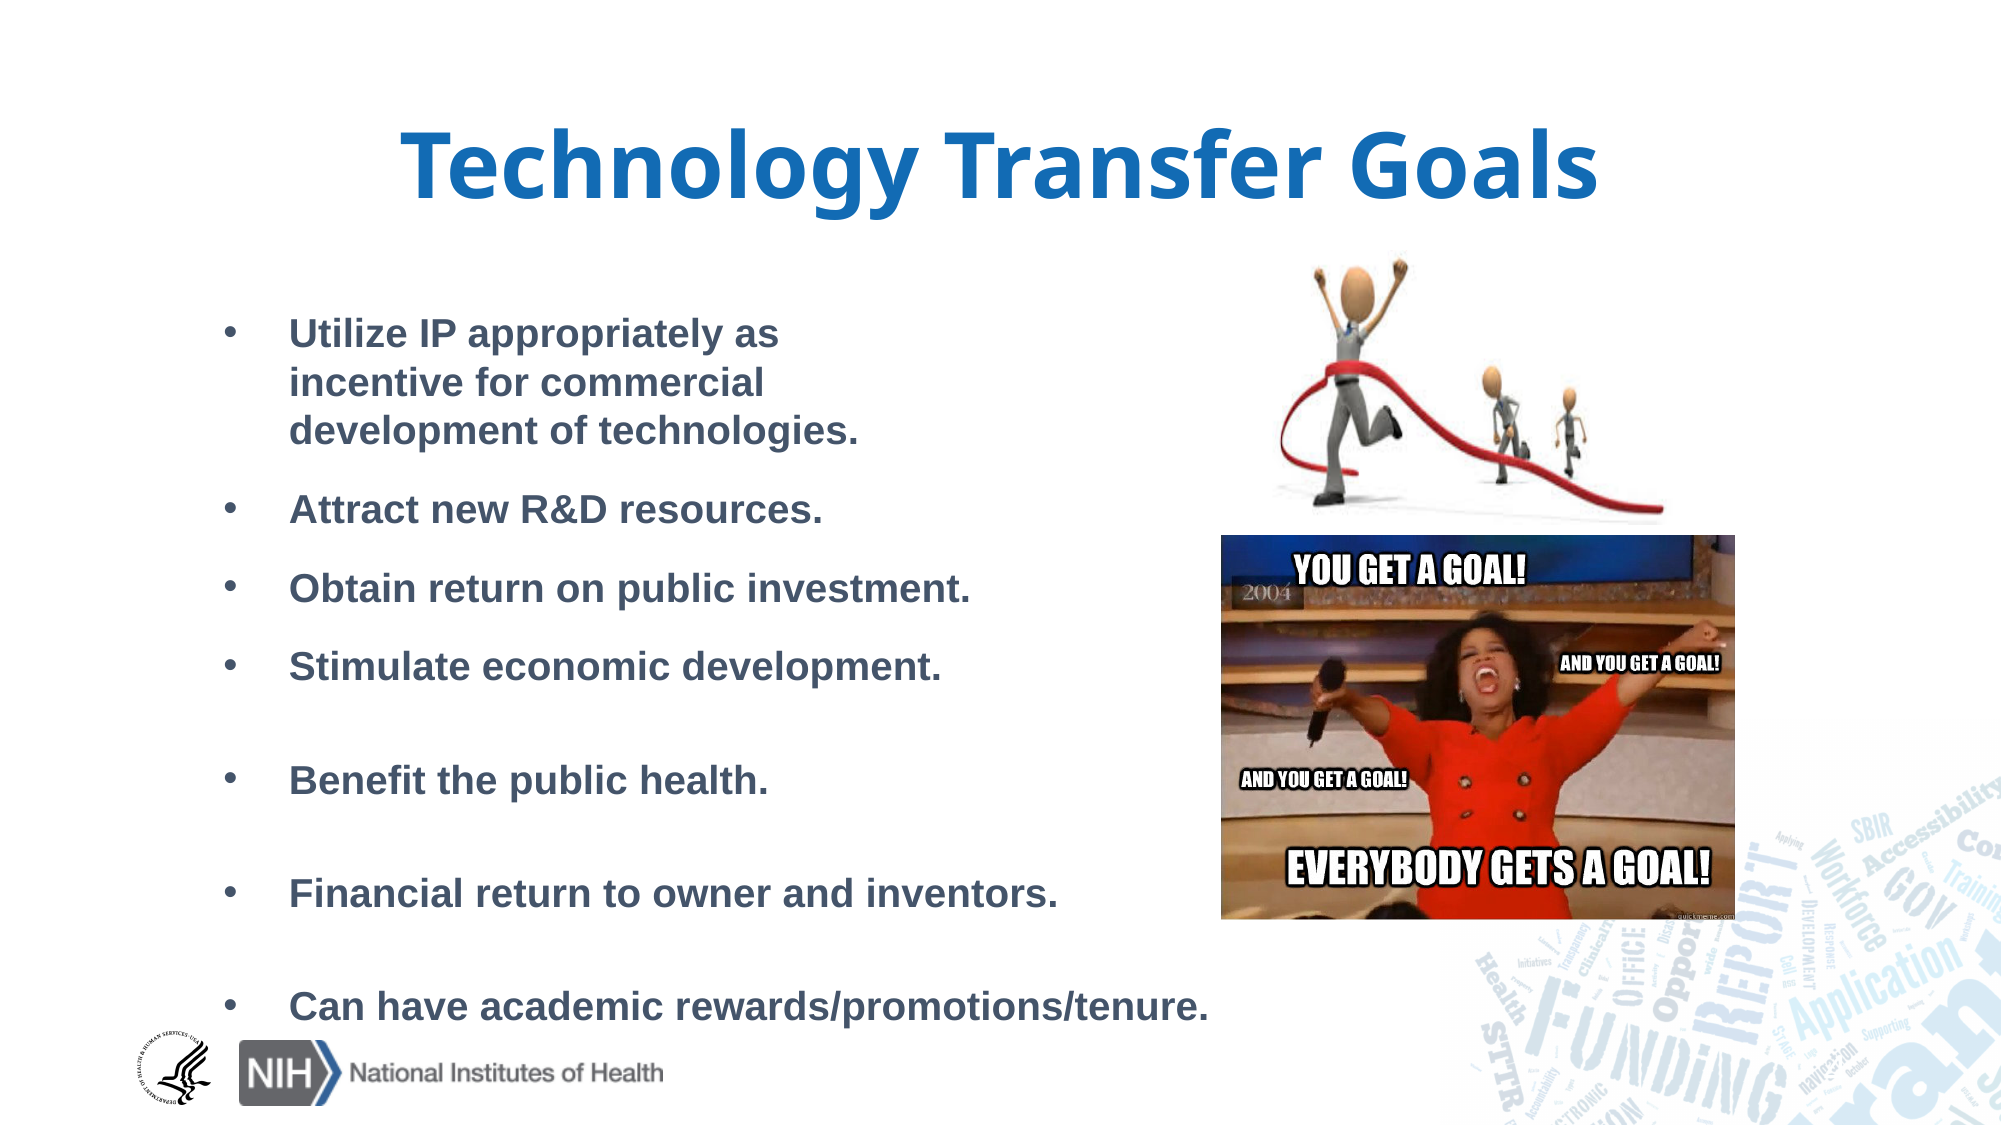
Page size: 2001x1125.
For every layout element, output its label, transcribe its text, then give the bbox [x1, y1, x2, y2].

slide_number 4 [1412, 1043, 1863, 1103]
title Technology Transfer Goals [0, 59, 2000, 278]
picture [137, 1031, 211, 1105]
picture [1263, 250, 1693, 525]
list Utilize IP appropriately as incentive for commercial development of technologies. Attract new R&D resources. Obtain return on public investment. Stimulate economic development. Benefit the public health. Financial return to owner and inventors. Can have academic rewards/promotions/tenure. [208, 299, 1934, 1043]
picture [1221, 535, 1735, 920]
picture [239, 1043, 663, 1106]
